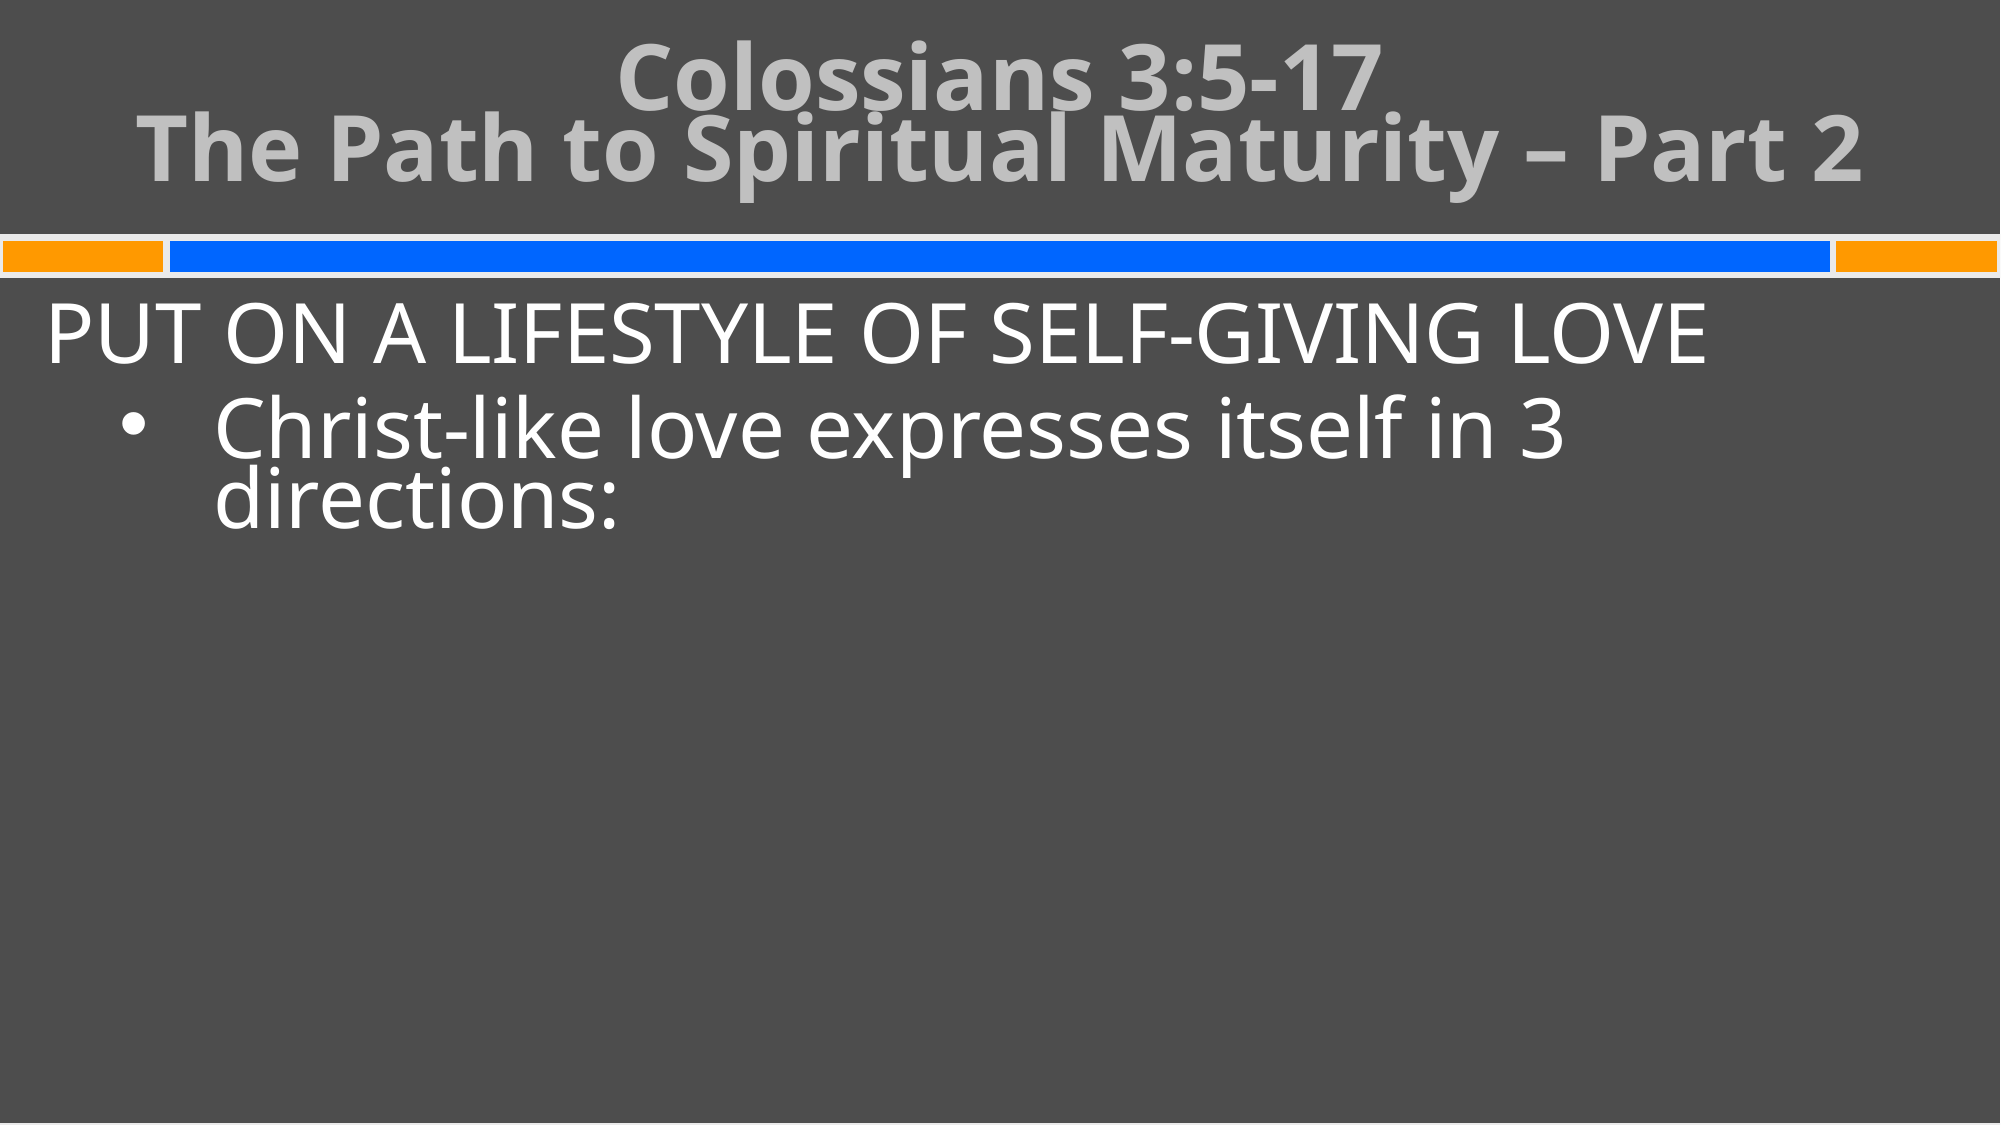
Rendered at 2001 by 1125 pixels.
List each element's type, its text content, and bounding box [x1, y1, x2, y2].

list PUT ON A LIFESTYLE OF SELF-GIVING LOVE Christ-like love expresses itself in 3 directions: [29, 299, 1964, 1101]
title Colossians 3:5-17 The Path to Spiritual Maturity – Part 2 [99, 44, 1901, 213]
